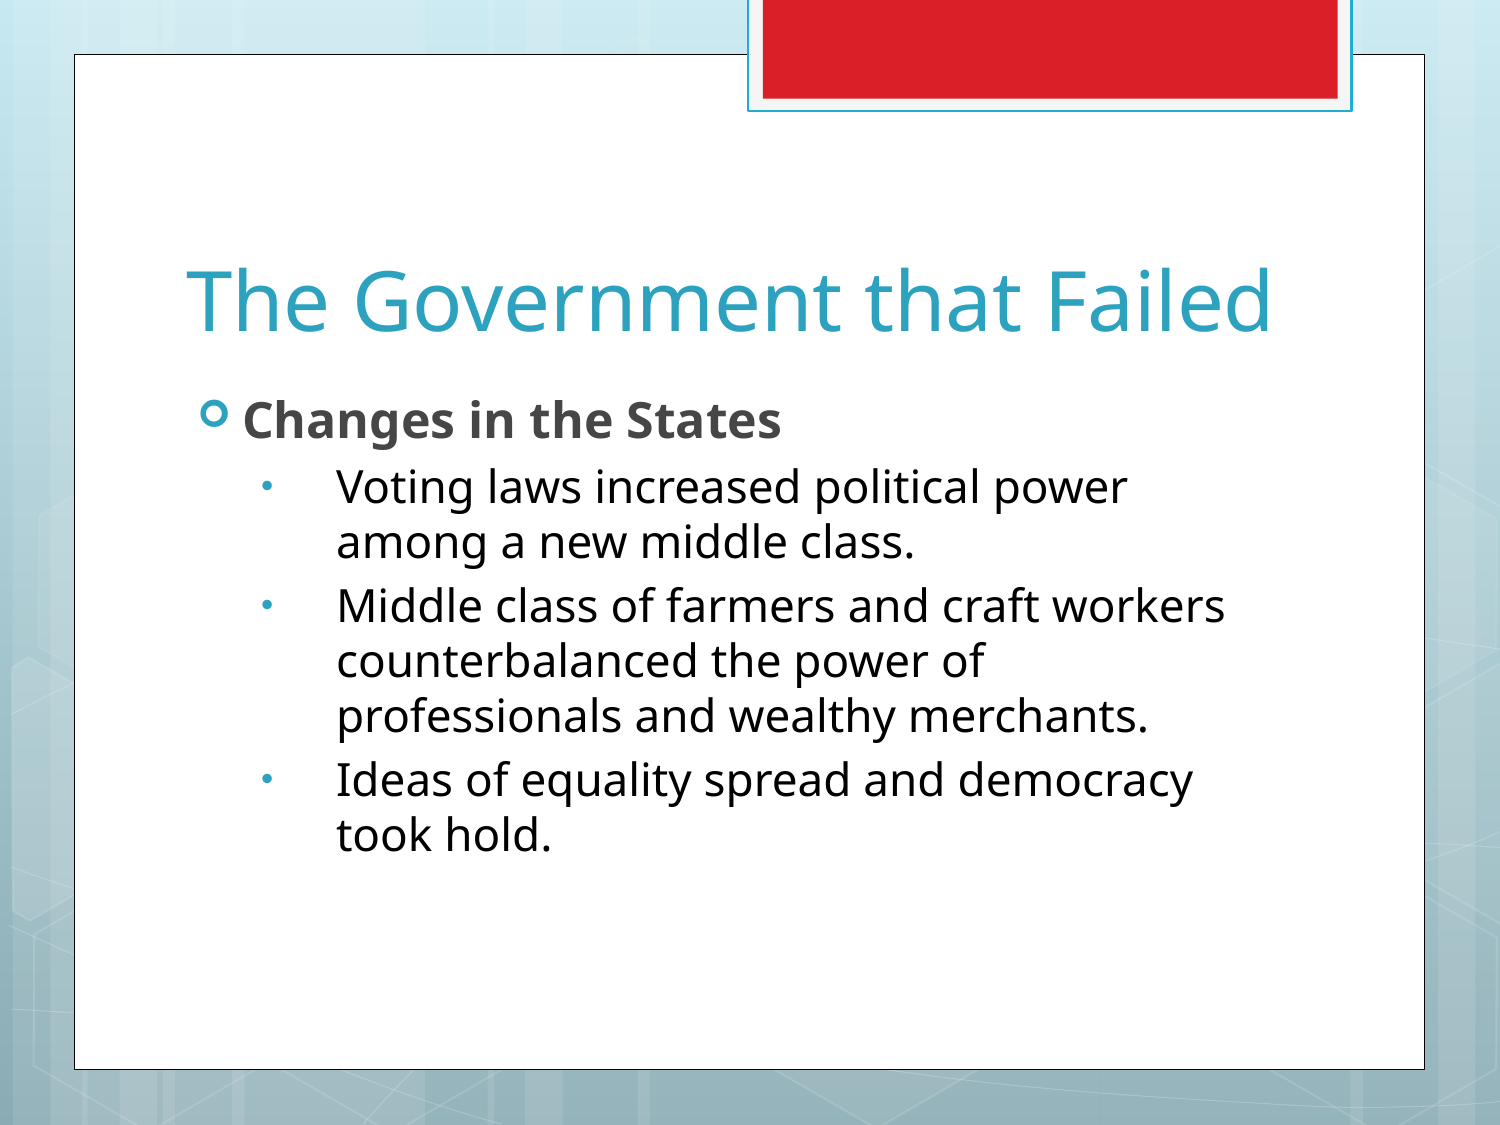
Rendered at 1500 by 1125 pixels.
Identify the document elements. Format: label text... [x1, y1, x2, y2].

list Changes in the States Voting laws increased political power among a new middle class. Middle class of farmers and craft workers counterbalanced the power of professionals and wealthy merchants. Ideas of equality spread and democracy took hold. [170, 380, 1284, 957]
title The Government that Failed [170, 168, 1324, 357]
